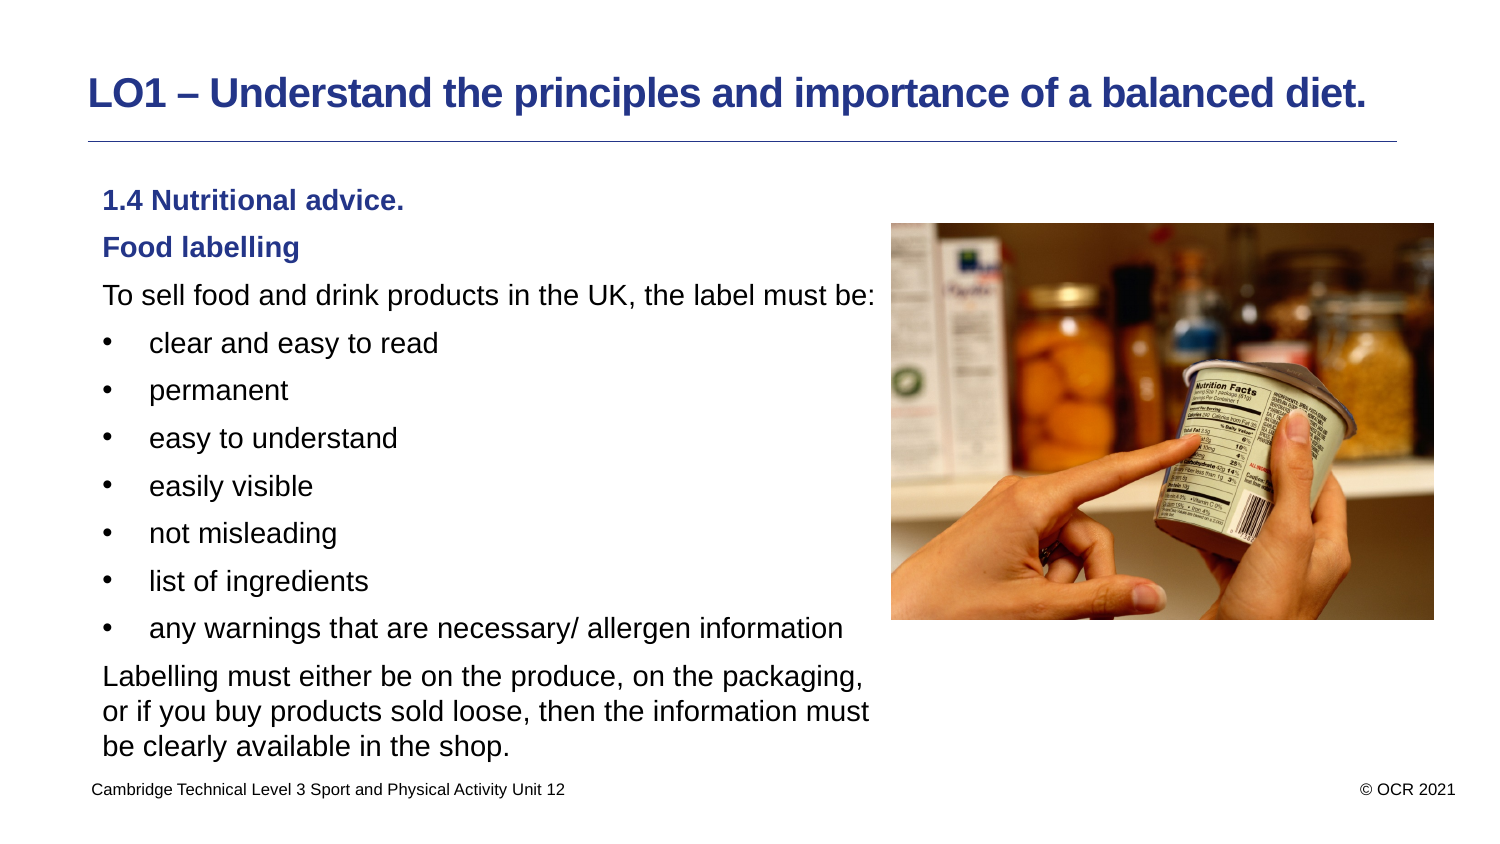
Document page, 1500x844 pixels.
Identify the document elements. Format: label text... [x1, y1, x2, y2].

title LO1 – Understand the principles and importance of a balanced diet. [87, 71, 1405, 213]
text_box 1.4 Nutritional advice. Food labelling To sell food and drink products in the UK, the label must be: clear and easy to read permanent easy to understand easily visible not misleading list of ingredients any warnings that are necessary/ allergen information Labelling must either be on the produce, on the packaging, or if you buy products sold loose, then the information must be clearly available in the shop. [87, 173, 892, 772]
picture [891, 223, 1435, 621]
